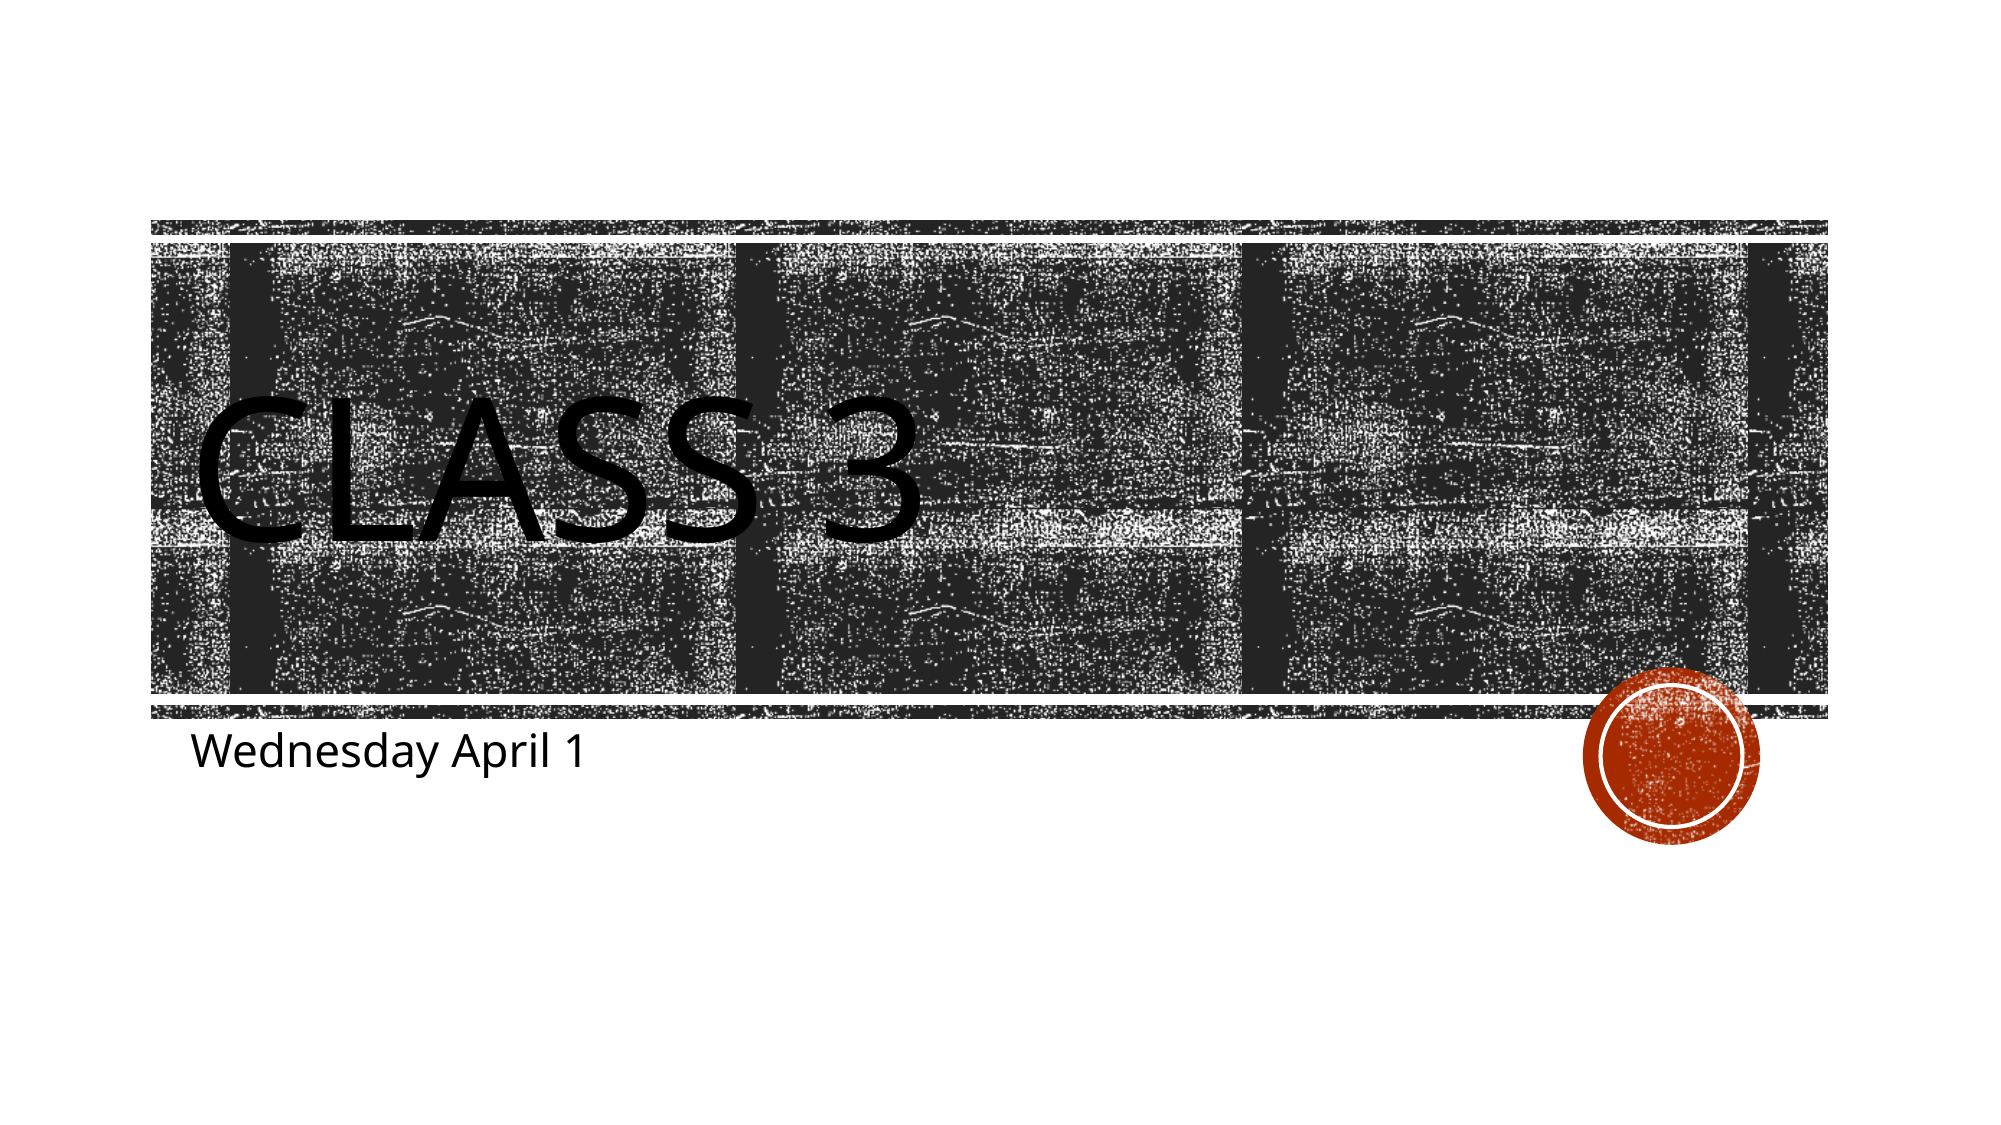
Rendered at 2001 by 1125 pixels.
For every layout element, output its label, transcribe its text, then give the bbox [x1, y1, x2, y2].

subtitle Wednesday April 1 [175, 720, 1470, 896]
title Class 3 [172, 234, 1808, 733]
